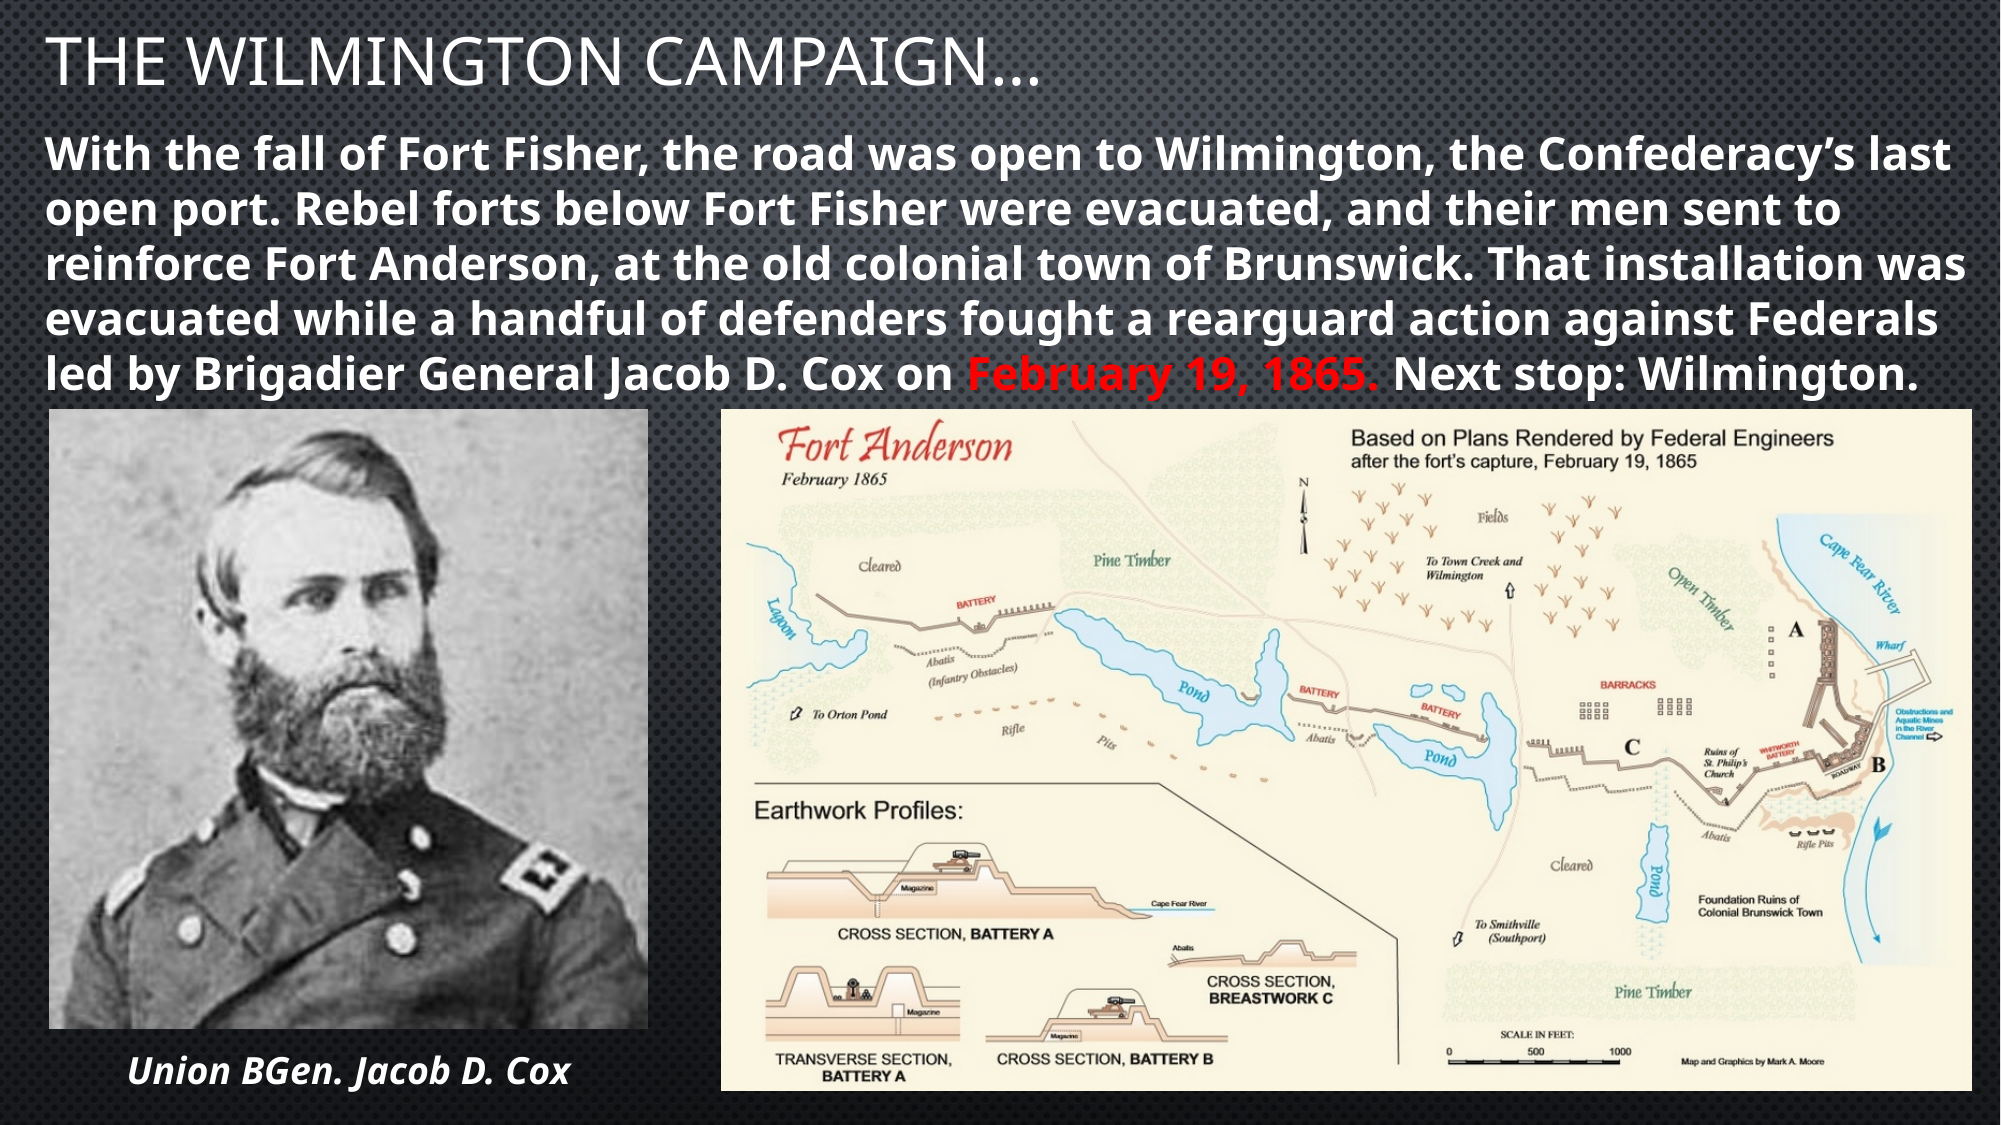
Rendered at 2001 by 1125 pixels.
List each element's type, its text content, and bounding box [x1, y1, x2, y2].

text_box With the fall of Fort Fisher, the road was open to Wilmington, the Confederacy’s last open port. Rebel forts below Fort Fisher were evacuated, and their men sent to reinforce Fort Anderson, at the old colonial town of Brunswick. That installation was evacuated while a handful of defenders fought a rearguard action against Federals led by Brigadier General Jacob D. Cox on February 19, 1865. Next stop: Wilmington. [29, 117, 2000, 407]
picture [721, 409, 1972, 1092]
text_box Union BGen. Jacob D. Cox [86, 1039, 611, 1100]
picture [49, 409, 648, 1029]
title The Wilmington Campaign… [29, 0, 1655, 117]
